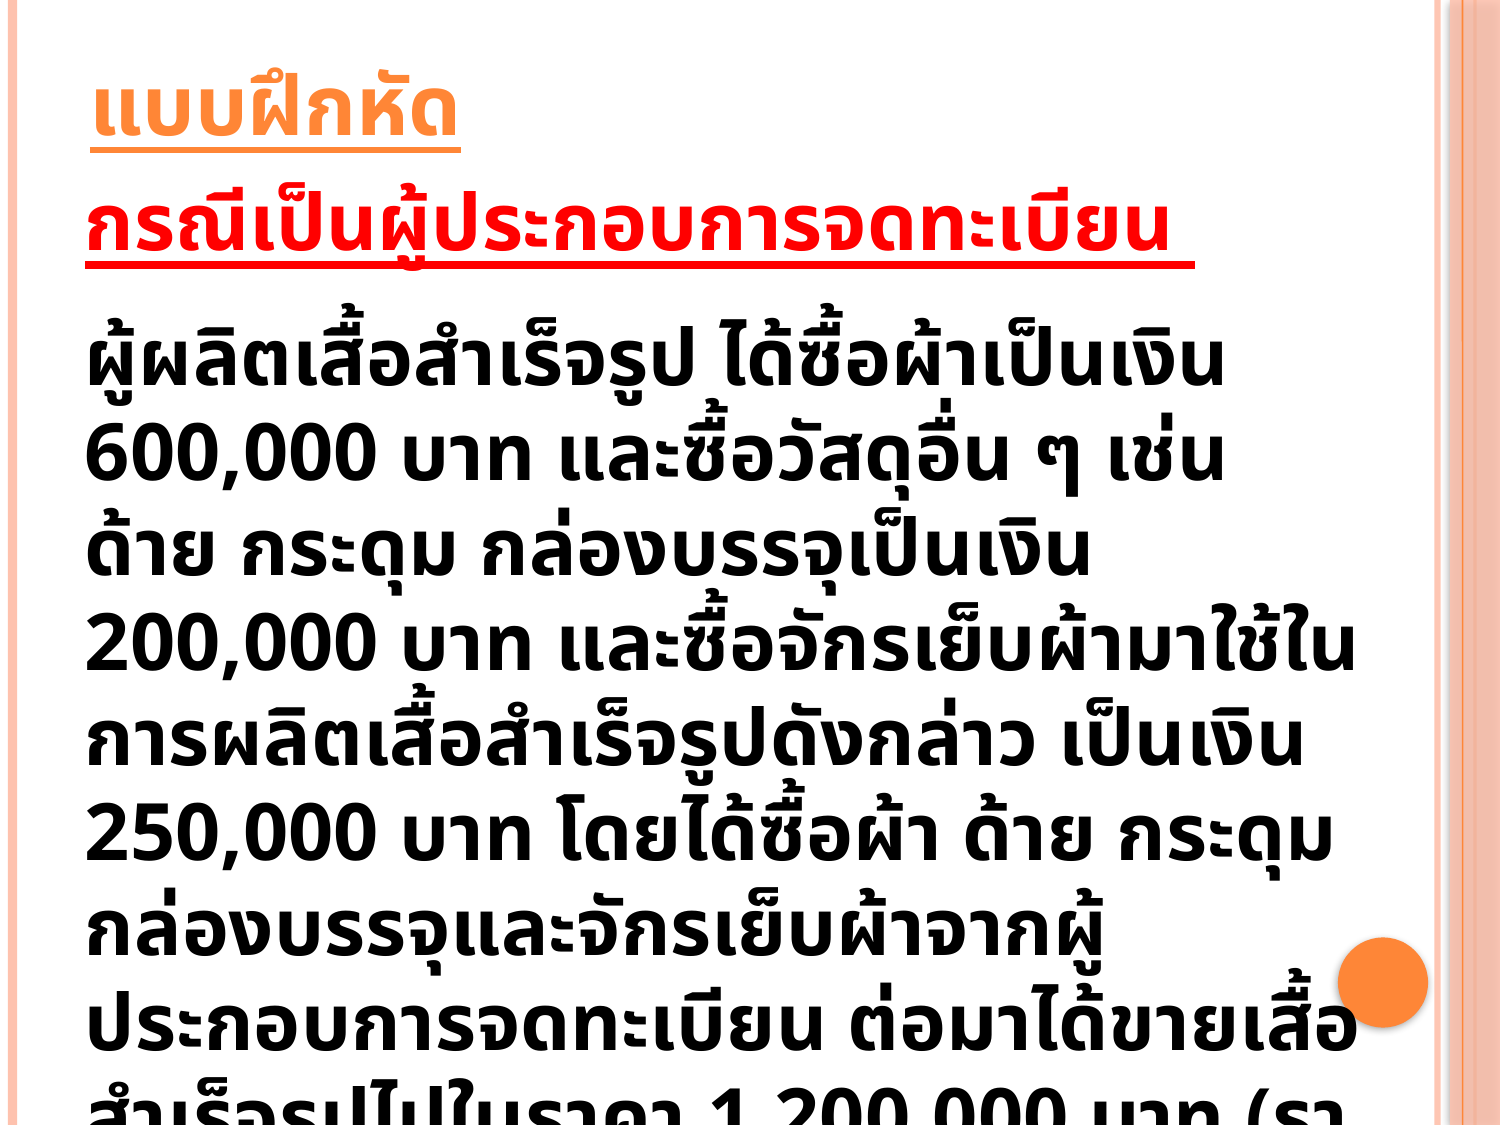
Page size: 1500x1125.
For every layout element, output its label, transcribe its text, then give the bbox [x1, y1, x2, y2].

text_box กรณีเป็นผู้ประกอบการจดทะเบียน ผู้ผลิตเสื้อสำเร็จรูป ได้ซื้อผ้าเป็นเงิน 600,000 บาท และซื้อวัสดุอื่น ๆ เช่น ด้าย กระดุม กล่องบรรจุเป็นเงิน 200,000 บาท และซื้อจักรเย็บผ้ามาใช้ในการผลิตเสื้อสำเร็จรูปดังกล่าว เป็นเงิน 250,000 บาท โดยได้ซื้อผ้า ด้าย กระดุม กล่องบรรจุและจักรเย็บผ้าจากผู้ประกอบการจดทะเบียน ต่อมาได้ขายเสื้อสำเร็จรูปไปในราคา 1,200,000 บาท (ราคาซื้อและราคาขายเป็นราคาที่ยังไม่รวมภาษีมูลค่าเพิ่มและผู้ซื้อได้รับใบกำกับภาษีที่นำภาษีซื้อไปเครดิตได้ [70, 164, 1387, 1125]
text_box แบบฝึกหัด [75, 45, 1300, 233]
